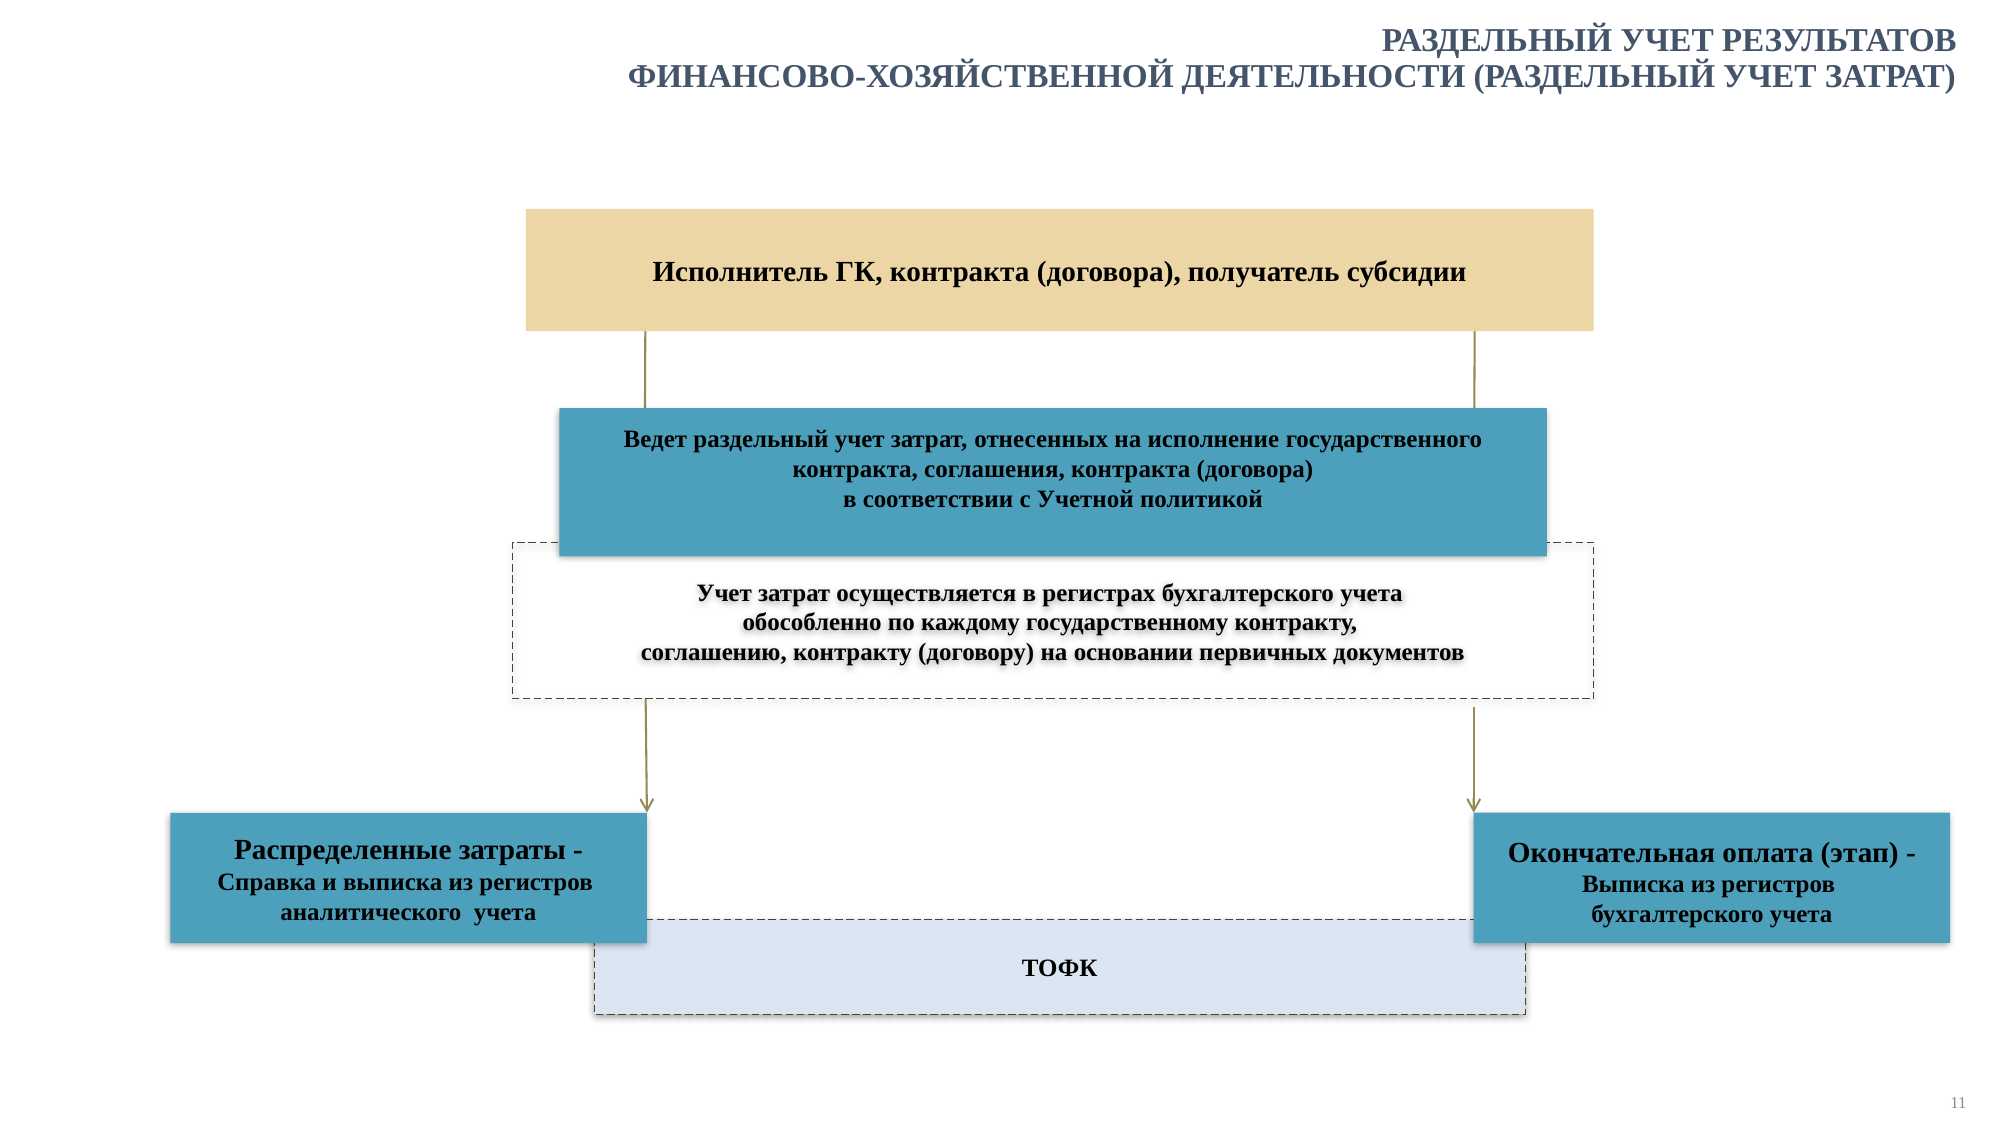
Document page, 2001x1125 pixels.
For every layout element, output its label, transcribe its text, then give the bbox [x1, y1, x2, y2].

slide_number 11 [1919, 1079, 1982, 1125]
text_box РАЗДЕЛЬНЫЙ УЧЕТ РЕЗУЛЬТАТОВ ФИНАНСОВО-ХОЗЯЙСТВЕННОЙ ДЕЯТЕЛЬНОСТИ (РАЗДЕЛЬНЫЙ УЧЕТ ЗАТРАТ) [558, 53, 1978, 145]
text_box Окончательная оплата (этап) - Выписка из регистров бухгалтерского учета [1473, 812, 1951, 943]
text_box Распределенные затраты - Справка и выписка из регистров аналитического учета [170, 812, 647, 944]
text_box Учет затрат осуществляется в регистрах бухгалтерского учета обособленно по каждому государственному контракту, соглашению, контракту (договору) на основании первичных документов [512, 542, 1594, 699]
text_box Ведет раздельный учет затрат, отнесенных на исполнение государственного контракта, соглашения, контракта (договора) в соответствии с Учетной политикой [559, 408, 1547, 557]
text_box Исполнитель ГК, контракта (договора), получатель субсидии [524, 207, 1596, 333]
text_box ТОФК [594, 919, 1526, 1015]
